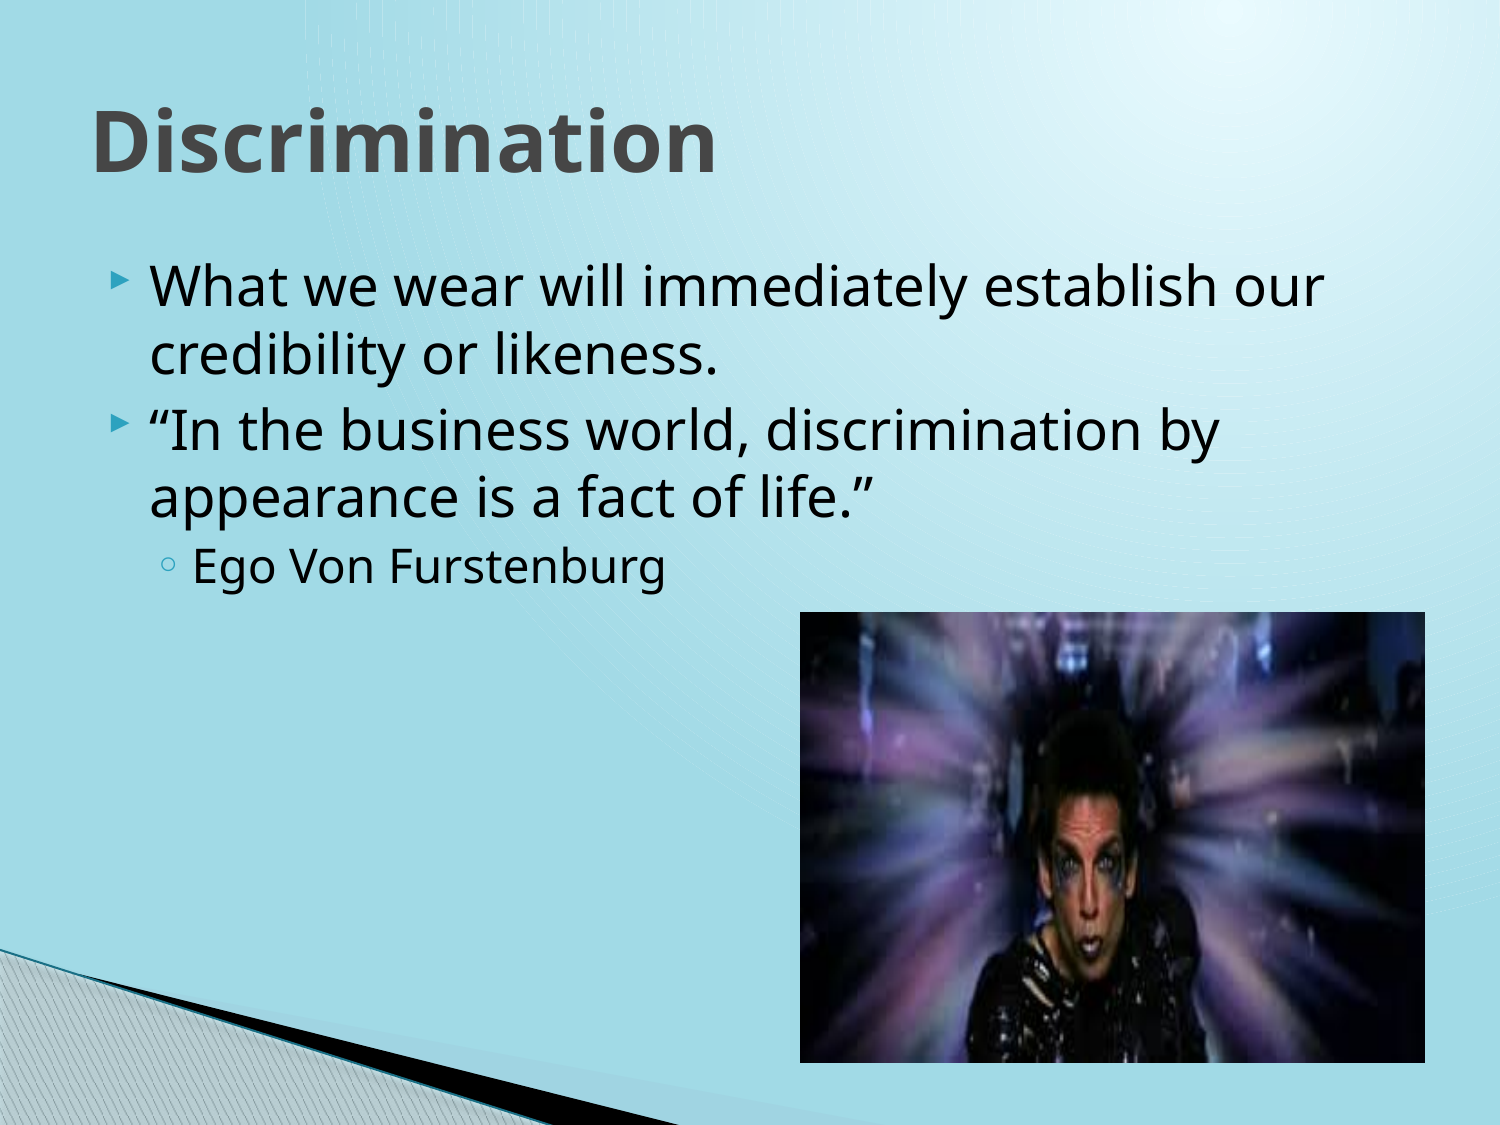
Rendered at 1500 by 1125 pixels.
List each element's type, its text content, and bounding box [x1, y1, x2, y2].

title Discrimination [75, 45, 1425, 233]
picture [799, 612, 1426, 1063]
list What we wear will immediately establish our credibility or likeness. “In the business world, discrimination by appearance is a fact of life.” Ego Von Furstenburg [75, 243, 1425, 986]
